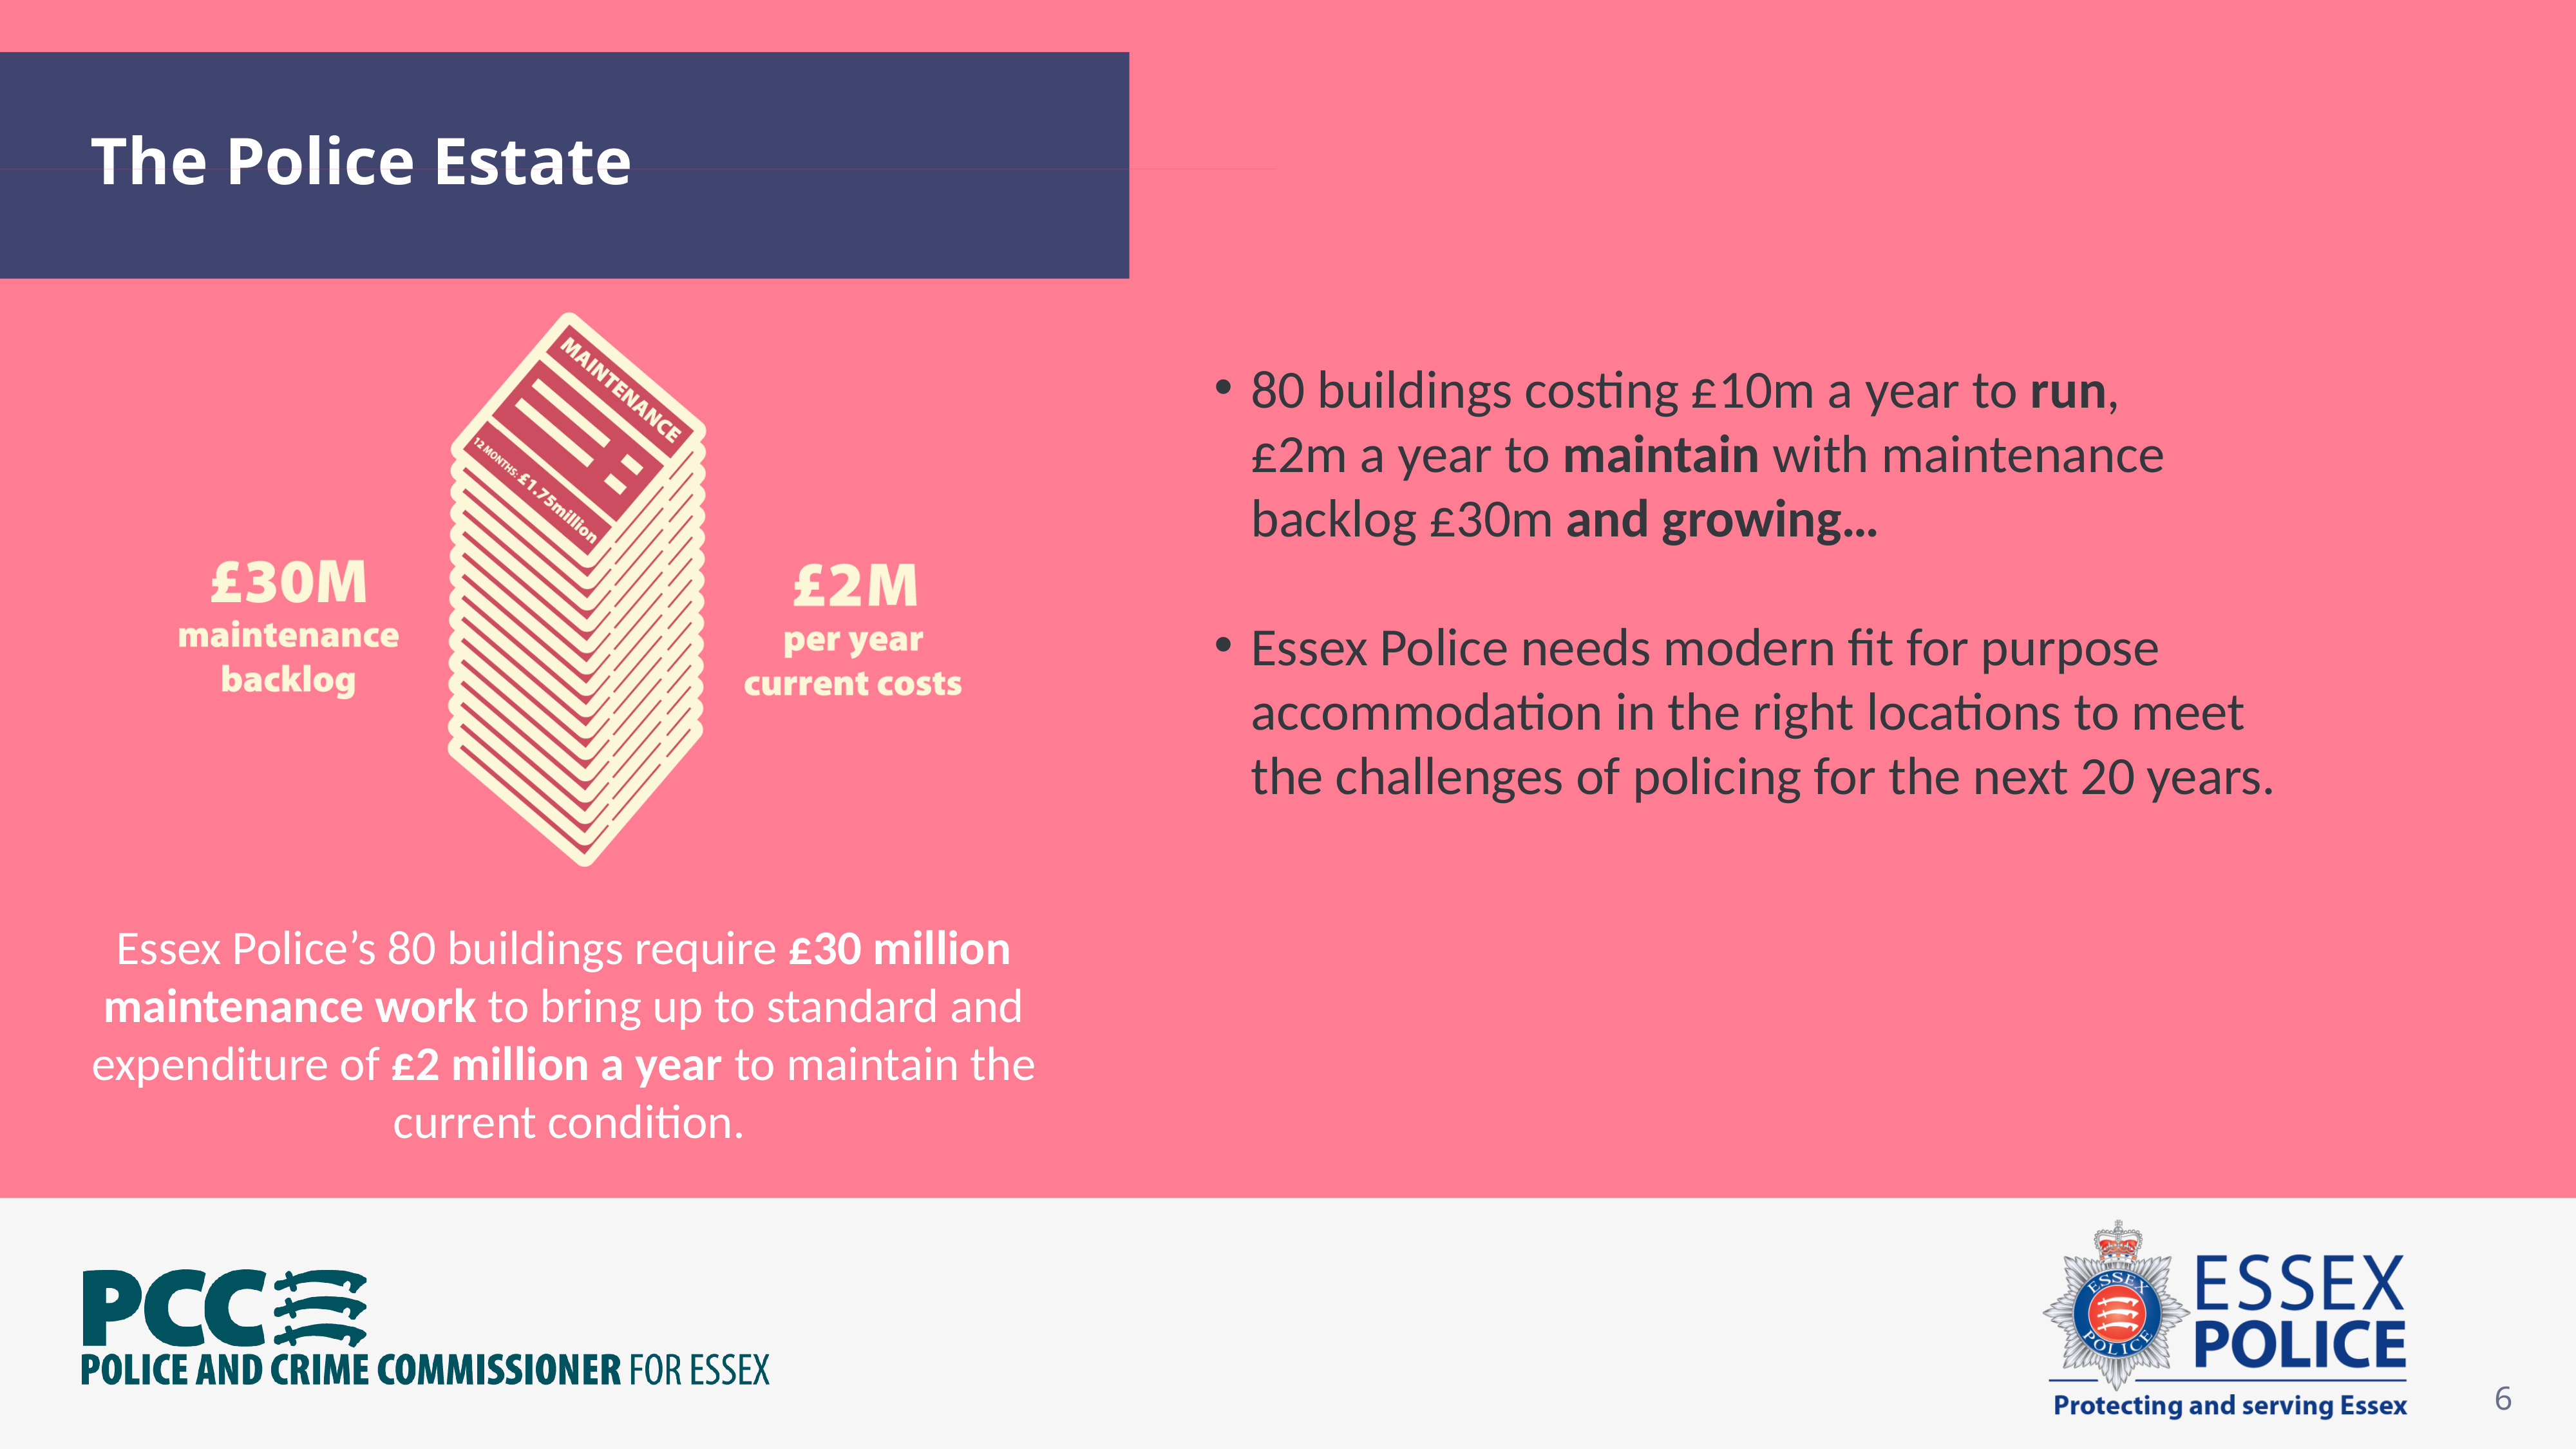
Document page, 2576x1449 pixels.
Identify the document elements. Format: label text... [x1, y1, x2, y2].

picture [1999, 1198, 2457, 1449]
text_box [0, 169, 1277, 1155]
text_box [0, 0, 2576, 1198]
picture [46, 1234, 815, 1419]
text_box 80 buildings costing £10m a year to run, £2m a year to maintain with maintenance backlog £30m and growing… Essex Police needs modern fit for purpose accommodation in the right locations to meet the challenges of policing for the next 20 years. [1283, 348, 2545, 811]
slide_number 6 [2488, 1377, 2519, 1426]
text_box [0, 52, 1256, 164]
